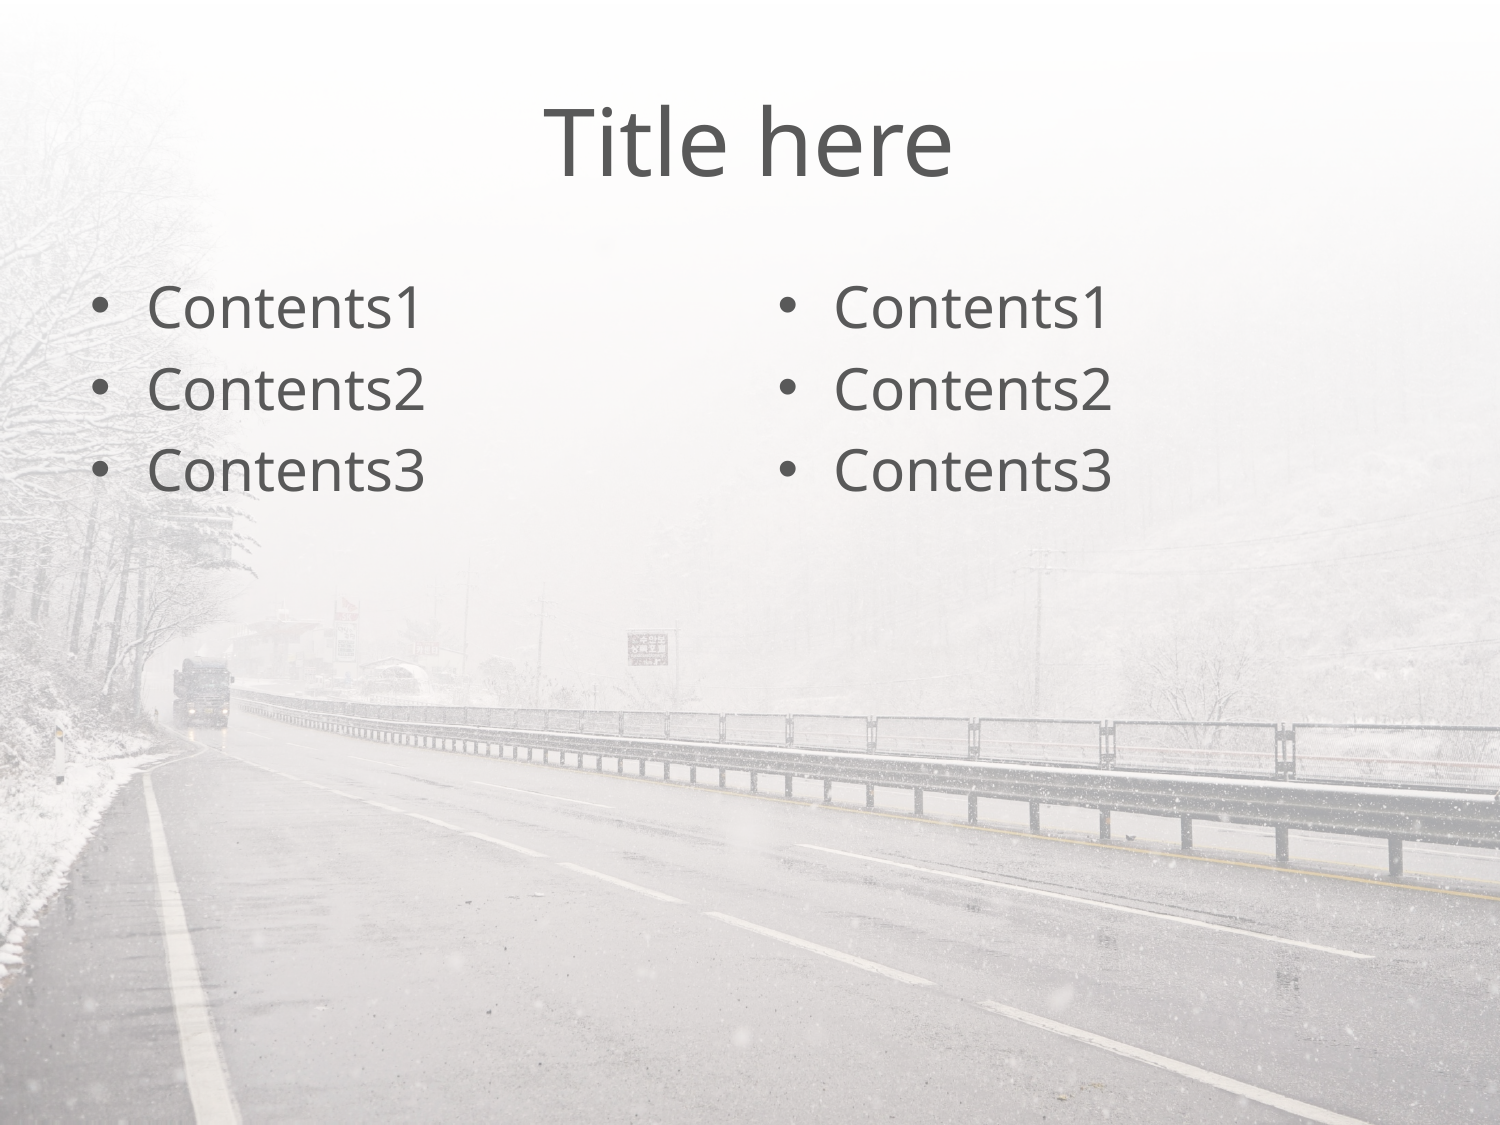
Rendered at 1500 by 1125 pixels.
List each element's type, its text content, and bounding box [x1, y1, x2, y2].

text_box [0, 0, 1500, 1125]
list Contents1 Contents2 Contents3 [75, 262, 738, 1005]
title Title here [75, 45, 1425, 233]
list Contents1 Contents2 Contents3 [762, 262, 1425, 1005]
